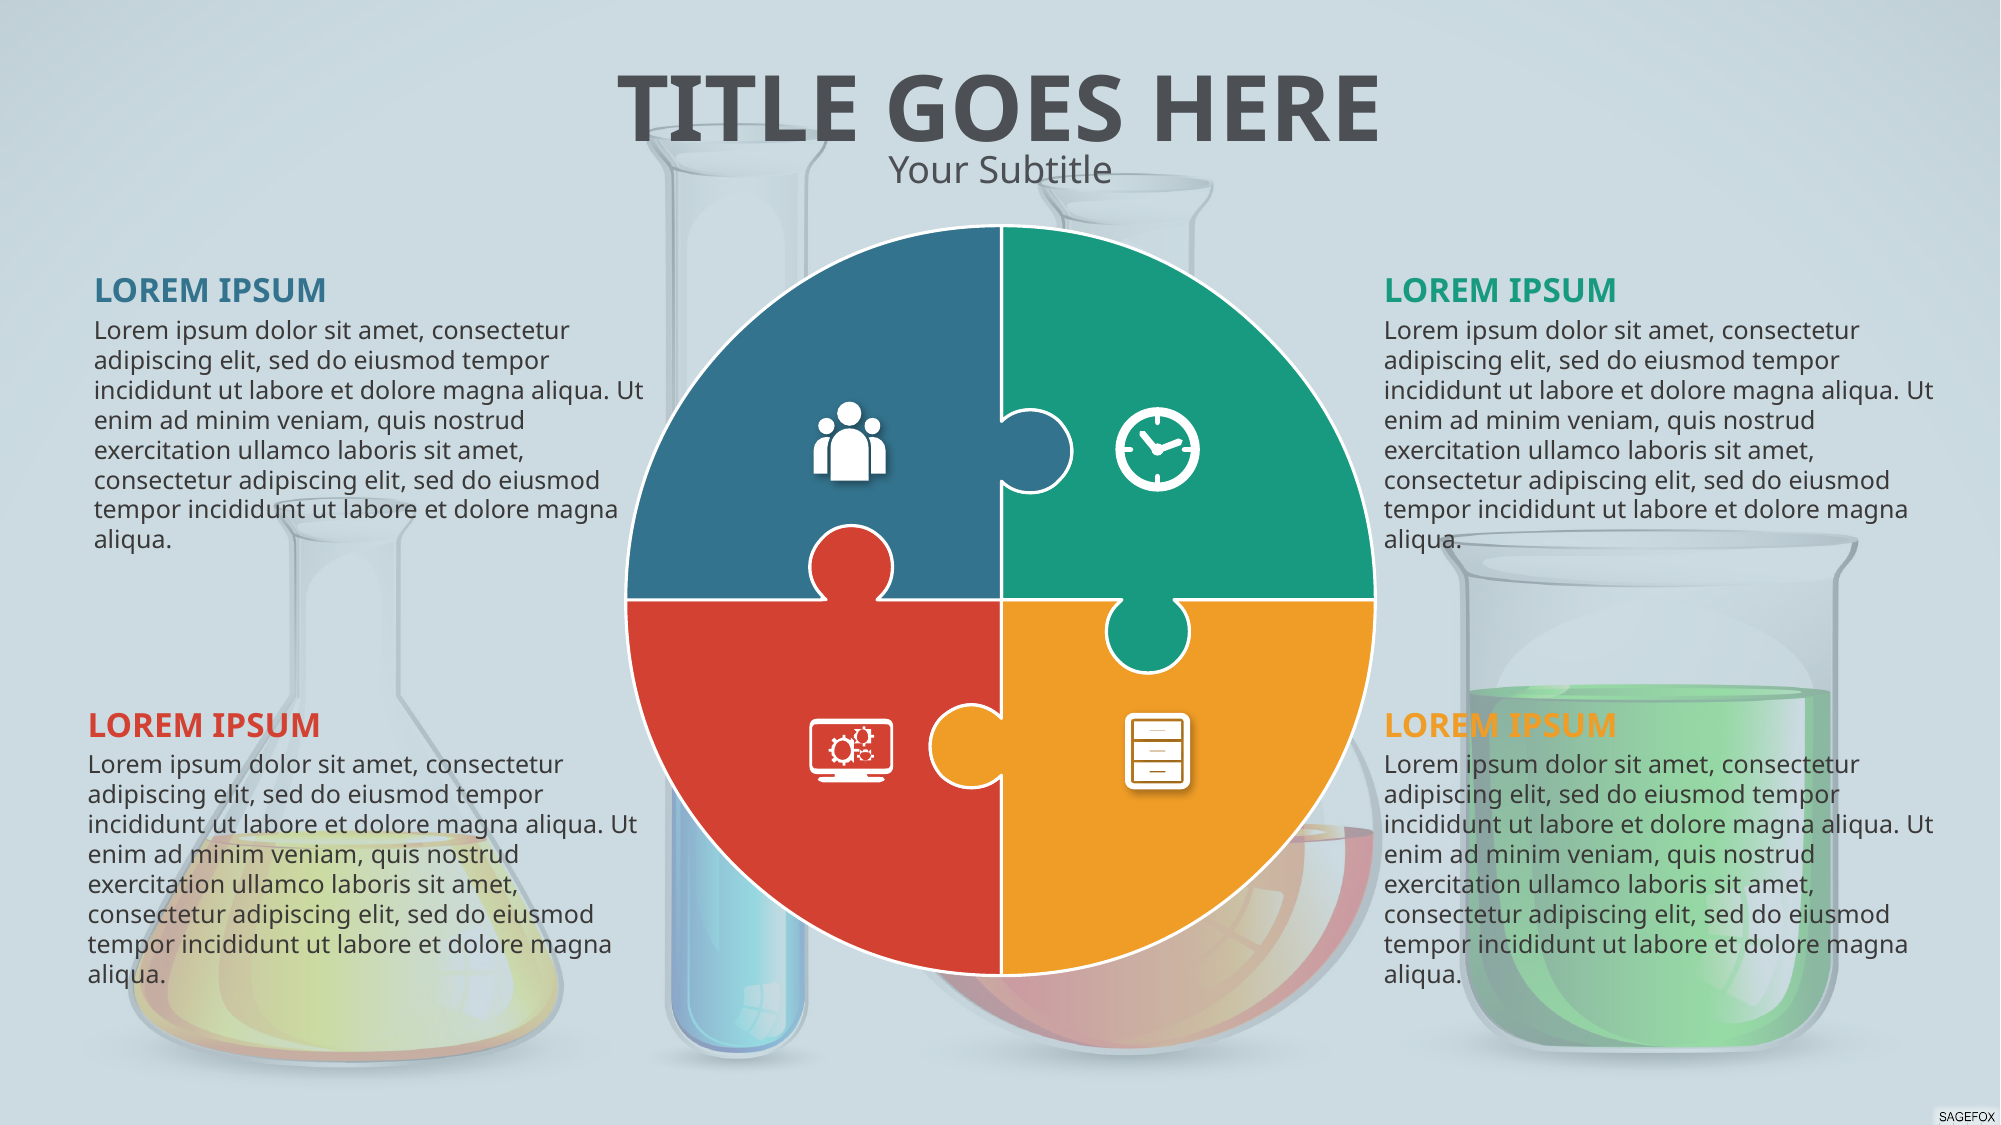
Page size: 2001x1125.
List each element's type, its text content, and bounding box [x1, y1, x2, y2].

text_box LOREM IPSUM Lorem ipsum dolor sit amet, consectetur adipiscing elit, sed do eiusmod tempor incididunt ut labore et dolore magna aliqua. Ut enim ad minim veniam, quis nostrud exercitation ullamco laboris sit amet, consectetur adipiscing elit, sed do eiusmod tempor incididunt ut labore et dolore magna aliqua. [1369, 262, 1972, 562]
text_box [830, 428, 886, 481]
text_box [1002, 225, 1376, 673]
text_box [818, 417, 835, 435]
picture [1936, 1111, 1997, 1125]
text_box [548, 42, 1452, 199]
text_box LOREM IPSUM Lorem ipsum dolor sit amet, consectetur adipiscing elit, sed do eiusmod tempor incididunt ut labore et dolore magna aliqua. Ut enim ad minim veniam, quis nostrud exercitation ullamco laboris sit amet, consectetur adipiscing elit, sed do eiusmod tempor incididunt ut labore et dolore magna aliqua. [1369, 696, 1972, 996]
text_box [1125, 712, 1191, 790]
text_box [837, 401, 862, 426]
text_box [809, 718, 894, 783]
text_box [1115, 407, 1200, 492]
text_box [625, 225, 1072, 600]
text_box LOREM IPSUM Lorem ipsum dolor sit amet, consectetur adipiscing elit, sed do eiusmod tempor incididunt ut labore et dolore magna aliqua. Ut enim ad minim veniam, quis nostrud exercitation ullamco laboris sit amet, consectetur adipiscing elit, sed do eiusmod tempor incididunt ut labore et dolore magna aliqua. [79, 262, 682, 562]
text_box [864, 417, 881, 435]
text_box [930, 600, 1376, 976]
text_box [625, 526, 1001, 976]
text_box LOREM IPSUM Lorem ipsum dolor sit amet, consectetur adipiscing elit, sed do eiusmod tempor incididunt ut labore et dolore magna aliqua. Ut enim ad minim veniam, quis nostrud exercitation ullamco laboris sit amet, consectetur adipiscing elit, sed do eiusmod tempor incididunt ut labore et dolore magna aliqua. [72, 696, 676, 996]
text_box [813, 436, 830, 474]
